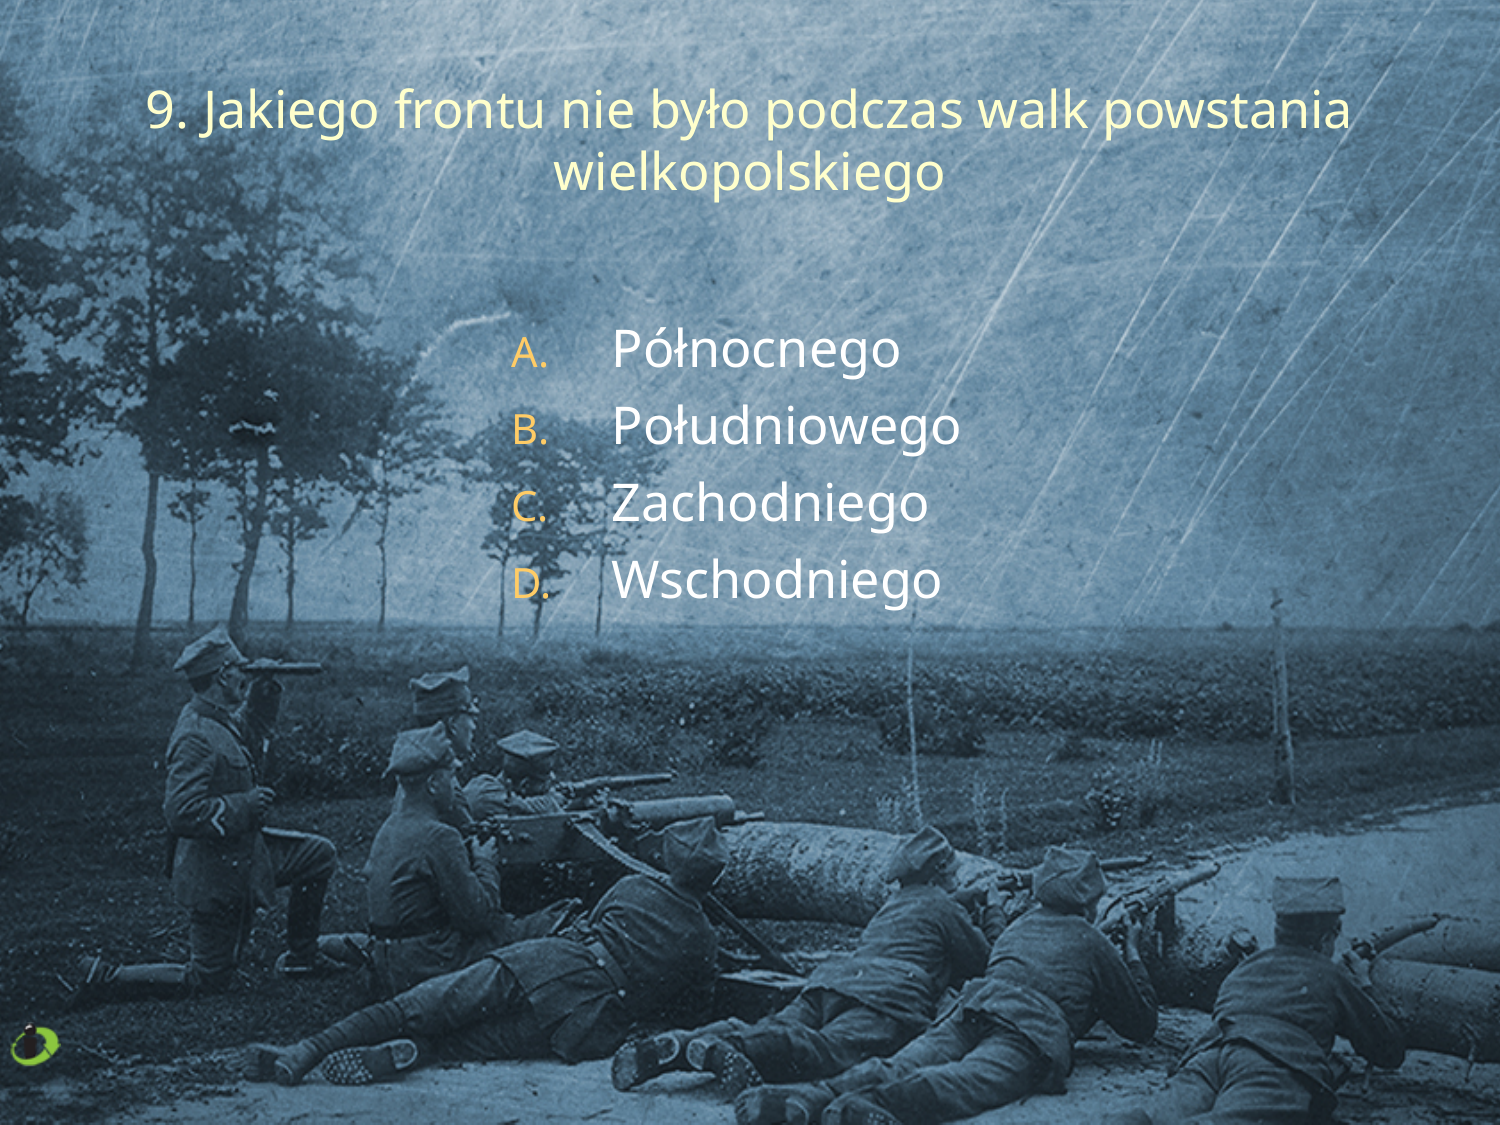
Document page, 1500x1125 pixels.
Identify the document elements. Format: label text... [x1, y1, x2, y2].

title 9. Jakiego frontu nie było podczas walk powstania wielkopolskiego [74, 44, 1426, 234]
picture [0, 0, 1500, 1125]
list Północnego Południowego Zachodniego Wschodniego [503, 307, 1193, 710]
